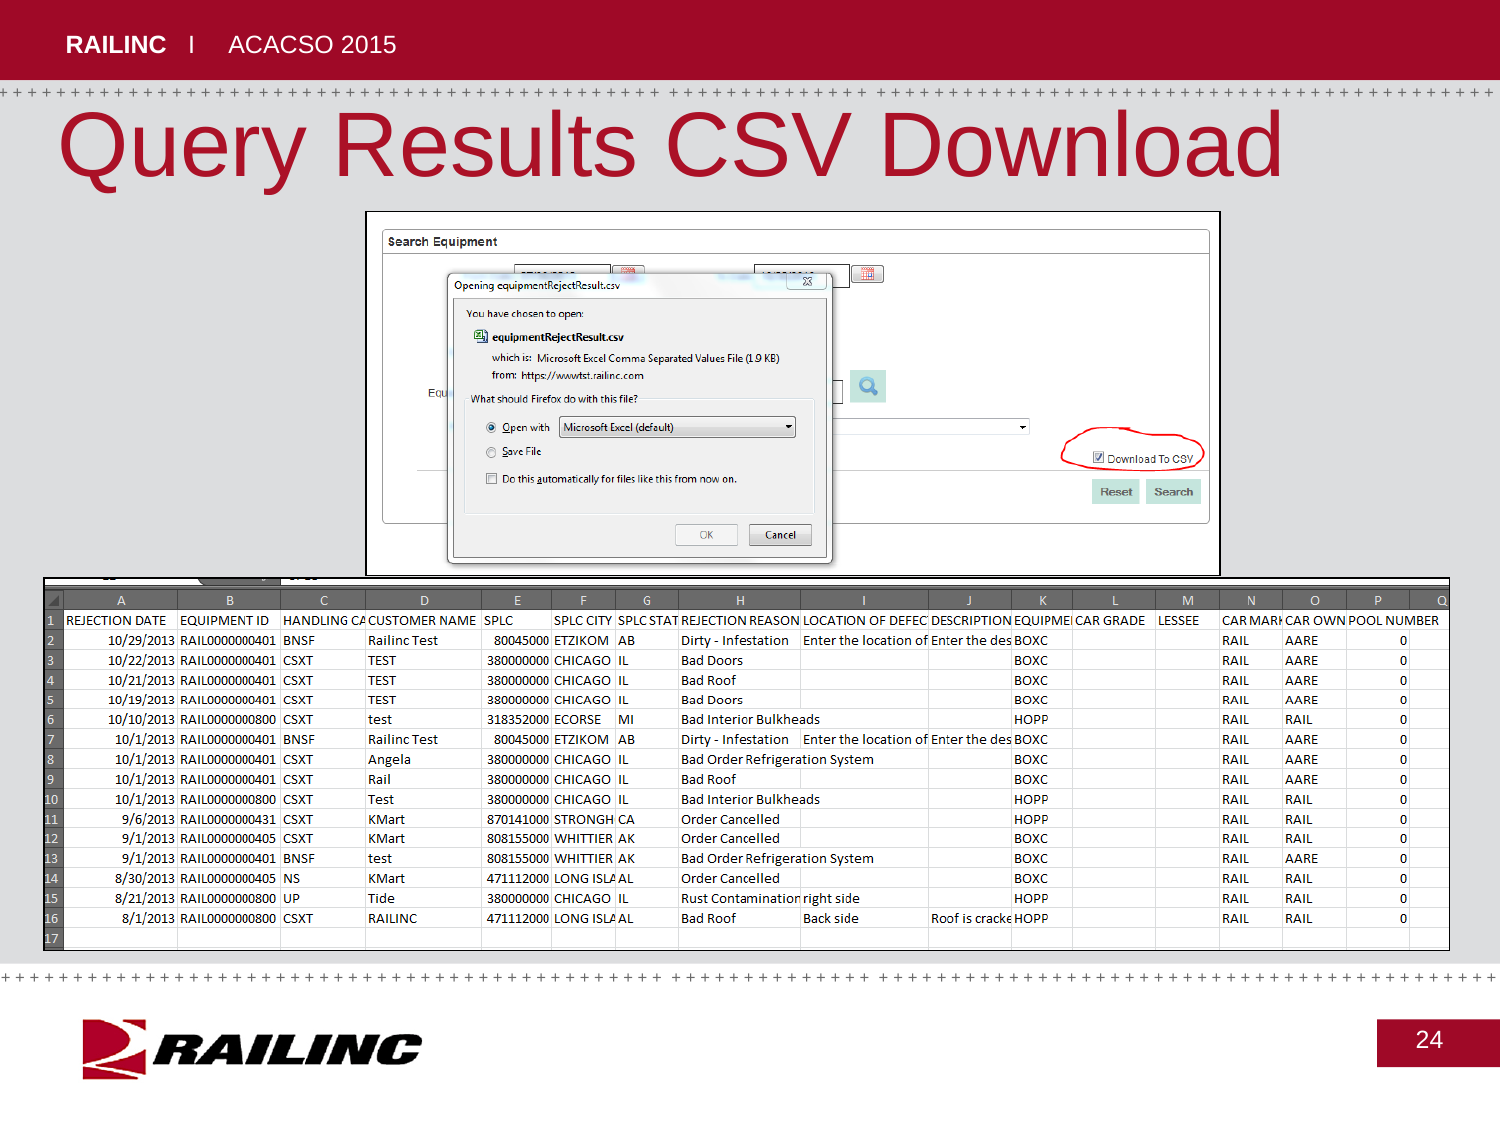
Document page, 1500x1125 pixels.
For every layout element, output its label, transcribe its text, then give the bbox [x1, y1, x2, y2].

picture [44, 578, 1449, 951]
picture [0, 999, 1500, 1125]
slide_number 24 [1186, 1008, 1459, 1069]
title Query Results CSV Download [42, 80, 1417, 200]
picture [366, 212, 1220, 576]
